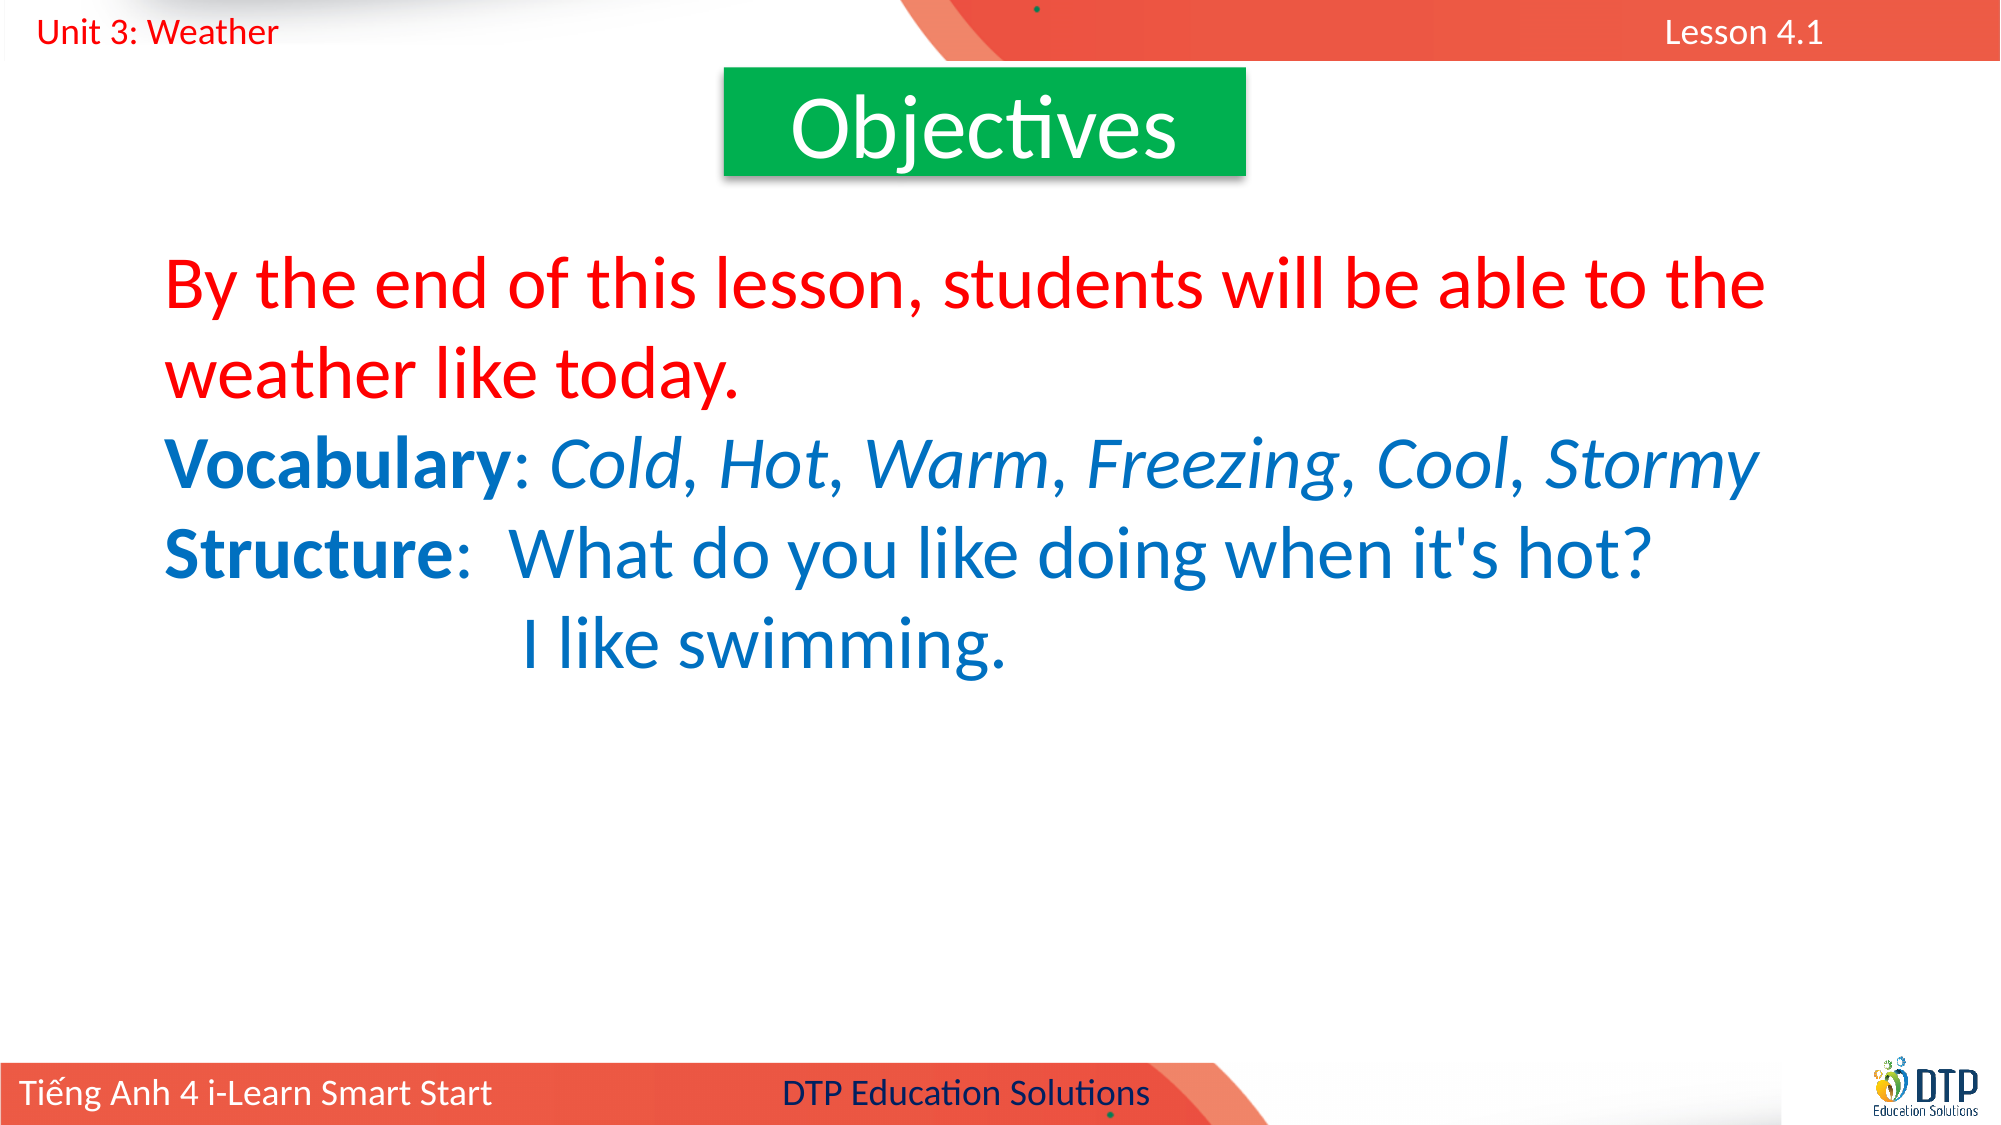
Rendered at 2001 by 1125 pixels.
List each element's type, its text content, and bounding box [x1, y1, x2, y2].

picture [4, 0, 2000, 61]
text_box By the end of this lesson, students will be able to the weather like today. Vocabulary: Cold, Hot, Warm, Freezing, Cool, Stormy Structure: What do you like doing when it's hot? I like swimming. [150, 226, 1927, 737]
picture [2, 1063, 1782, 1125]
text_box Objectives [723, 66, 1247, 177]
picture [1869, 1023, 1982, 1125]
